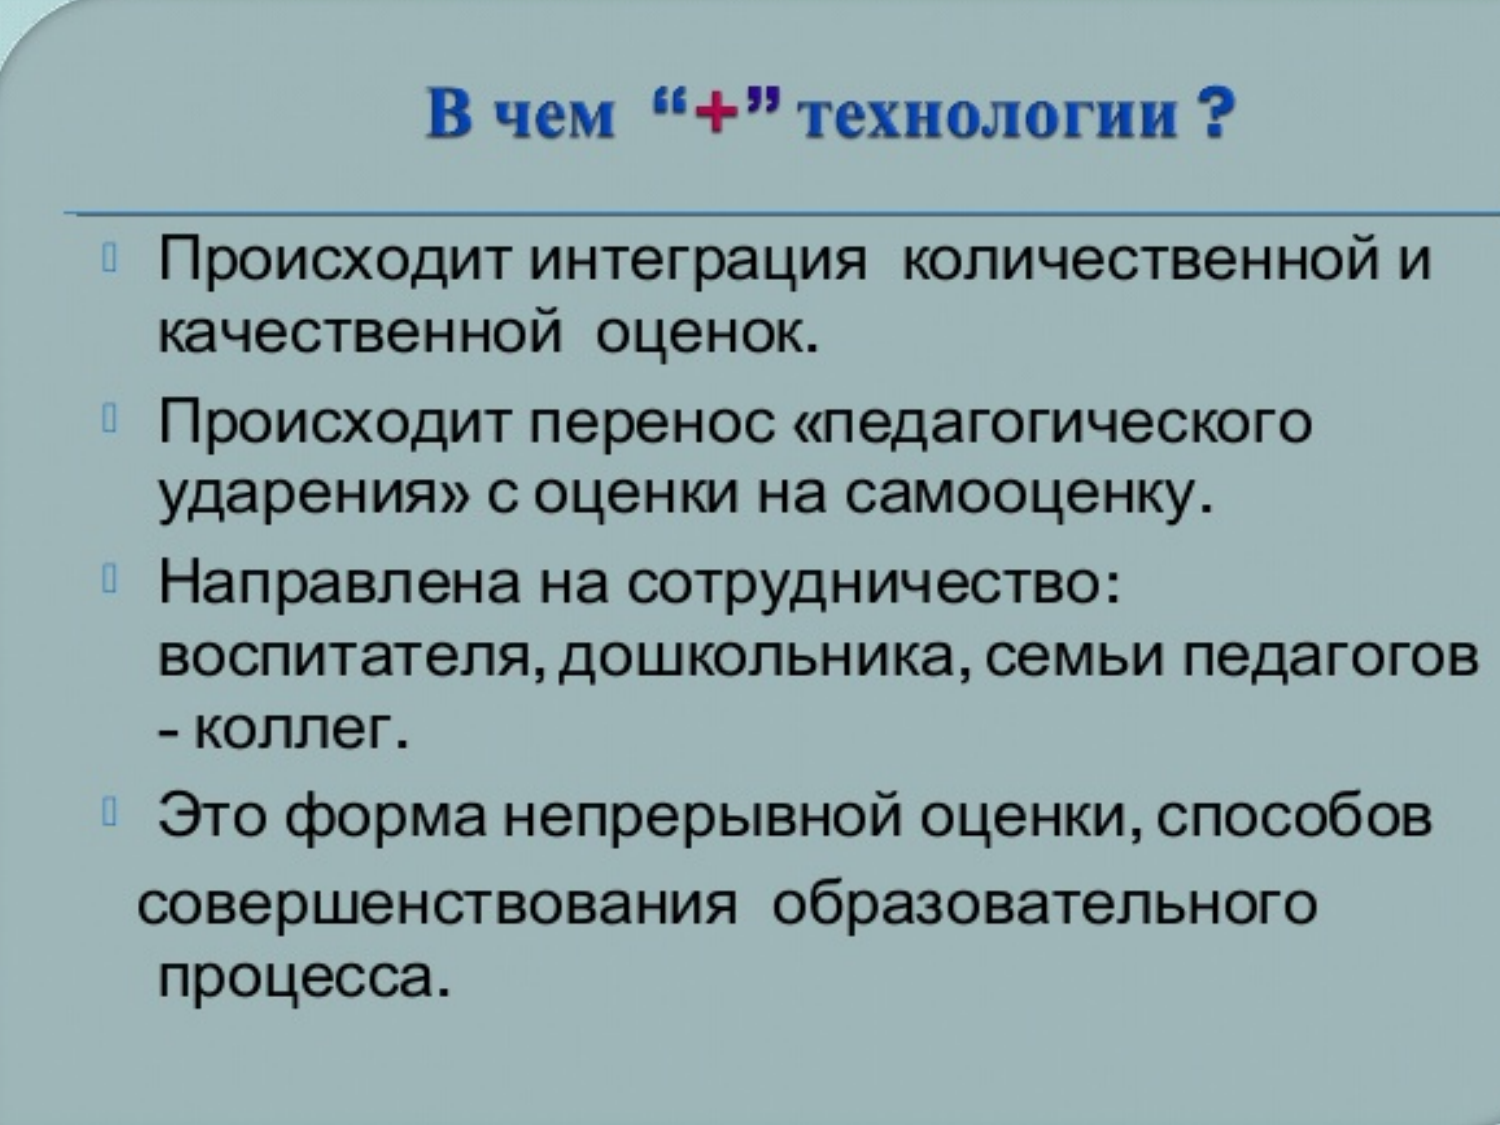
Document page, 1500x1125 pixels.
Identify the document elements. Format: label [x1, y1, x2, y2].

list [0, 0, 1500, 1125]
